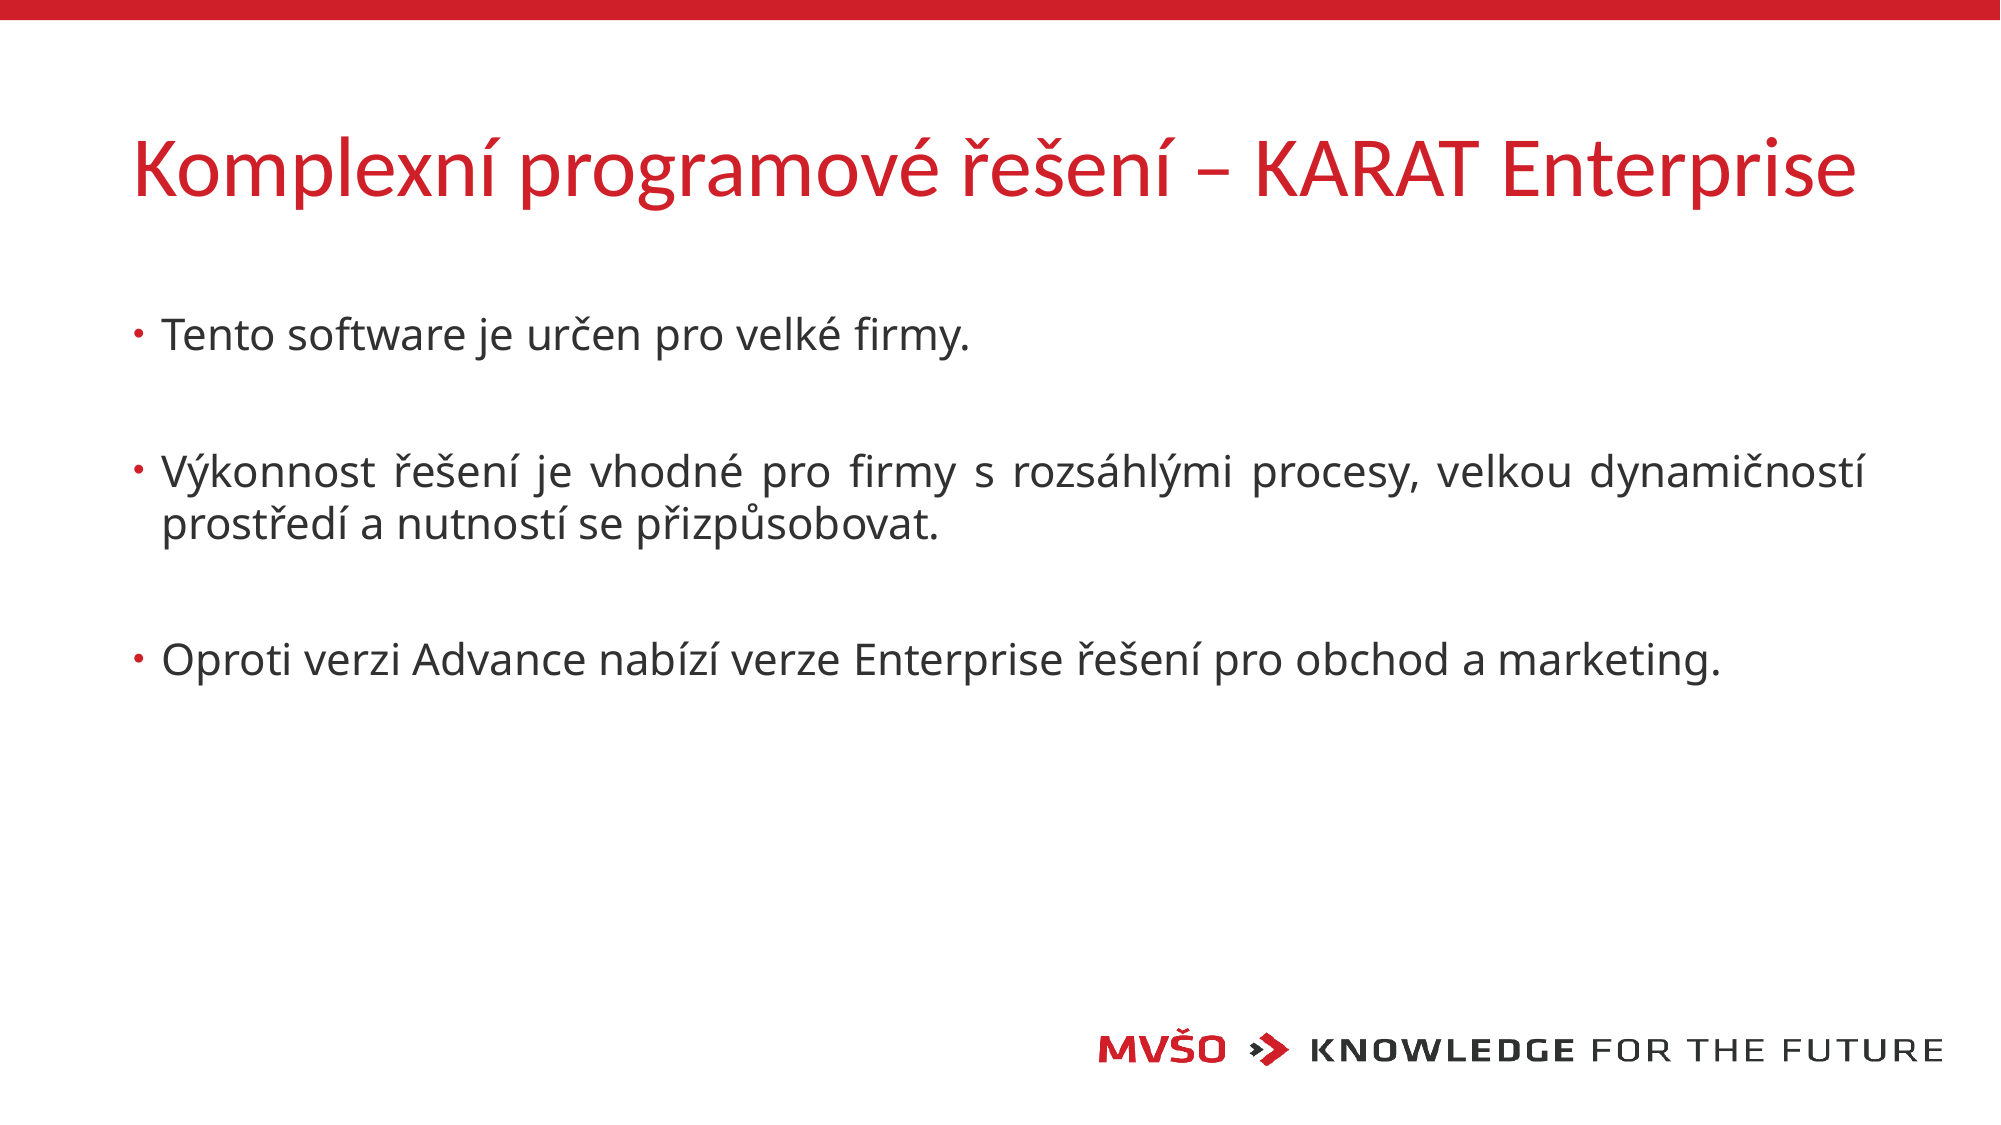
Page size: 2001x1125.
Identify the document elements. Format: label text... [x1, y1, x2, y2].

picture [1099, 1028, 1942, 1066]
list Tento software je určen pro velké firmy. Výkonnost řešení je vhodné pro firmy s rozsáhlými procesy, velkou dynamičností prostředí a nutností se přizpůsobovat. Oproti verzi Advance nabízí verze Enterprise řešení pro obchod a marketing. [118, 299, 1882, 969]
title Komplexní programové řešení – KARAT Enterprise [118, 59, 1882, 278]
